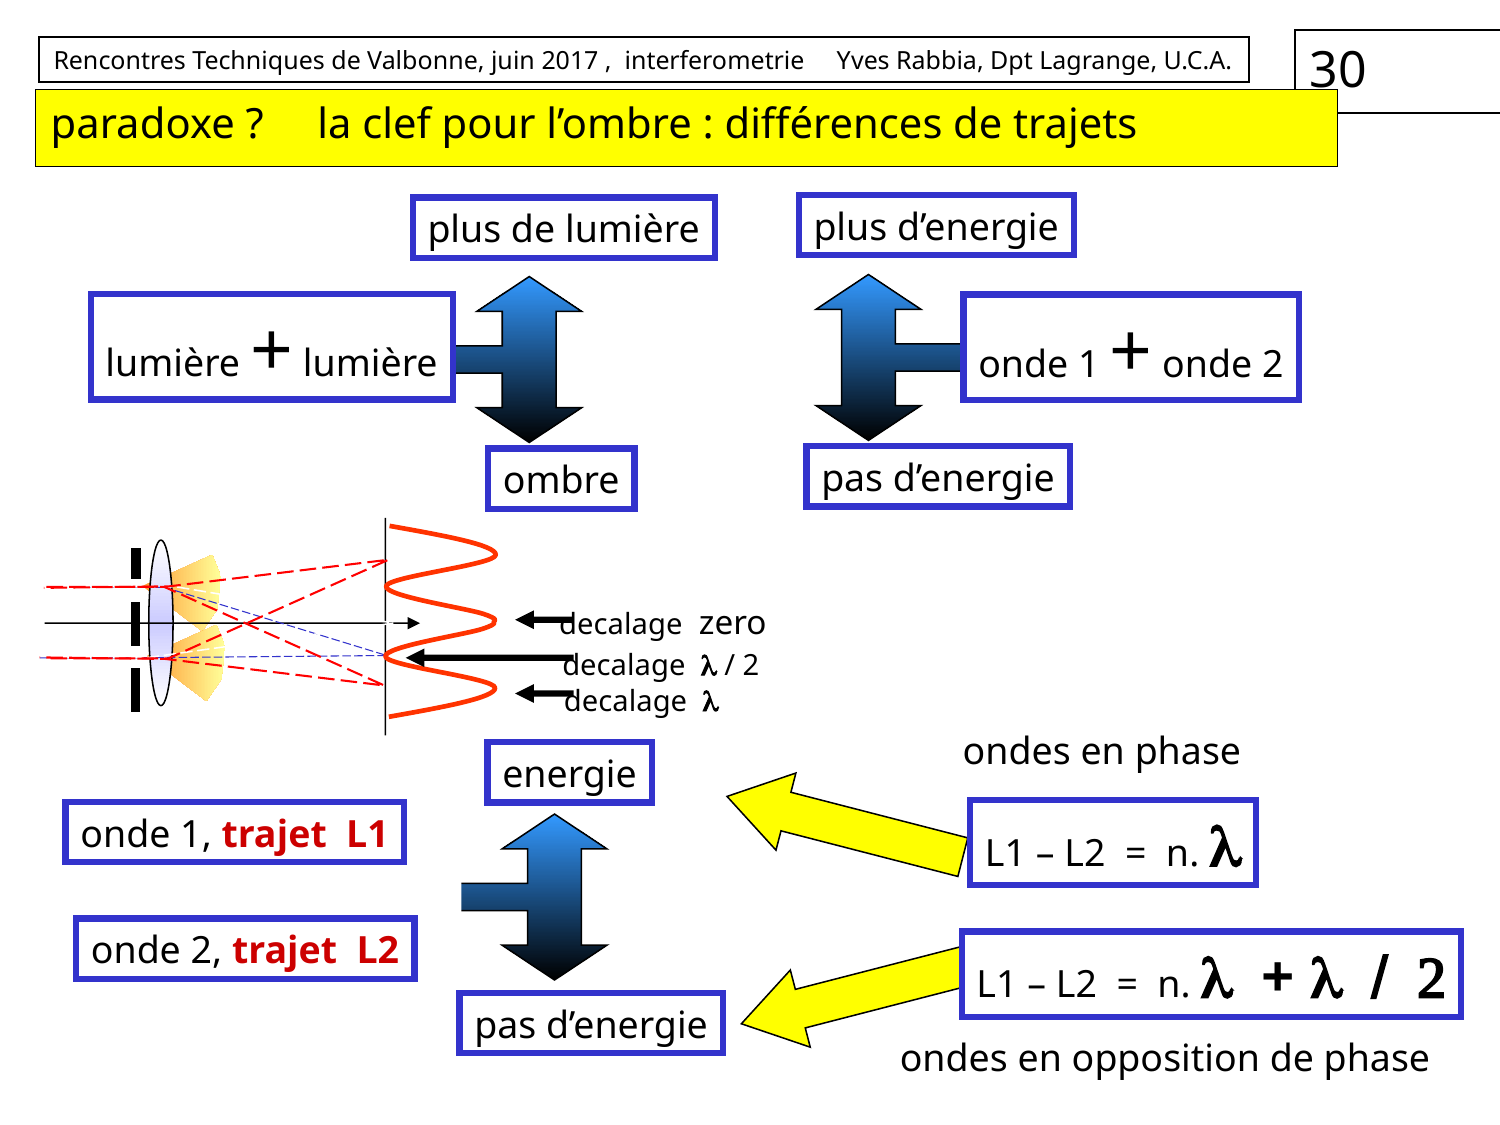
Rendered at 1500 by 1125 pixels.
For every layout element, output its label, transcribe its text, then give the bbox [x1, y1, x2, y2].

title paradoxe ? la clef pour l’ombre : différences de trajets [35, 89, 1338, 167]
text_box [80, 197, 728, 516]
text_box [785, 194, 1306, 518]
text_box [39, 517, 757, 736]
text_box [722, 719, 1462, 1088]
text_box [40, 743, 717, 1065]
